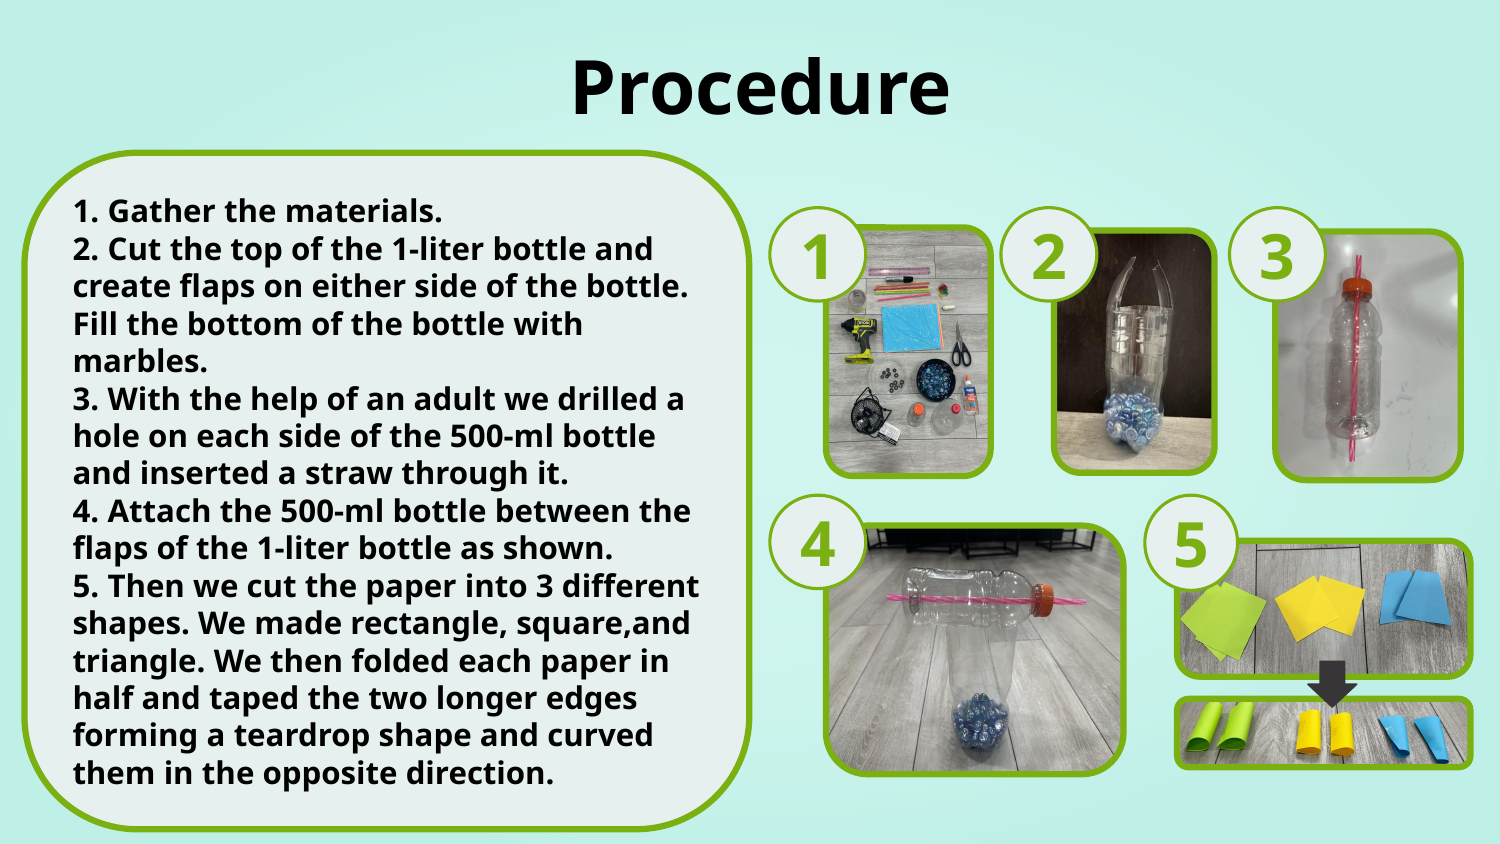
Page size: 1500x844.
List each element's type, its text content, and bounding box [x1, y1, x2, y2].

title Procedure [417, 24, 1124, 129]
text_box 4 [769, 495, 862, 589]
text_box 2 [1000, 207, 1089, 302]
text_box 3 [1229, 207, 1318, 301]
text_box 1. Gather the materials. 2. Cut the top of the 1-liter bottle and create flaps on either side of the bottle. Fill the bottom of the bottle with marbles. 3. With the help of an adult we drilled a hole on each side of the 500-ml bottle and inserted a straw through it. 4. Attach the 500-ml bottle between the flaps of the 1-liter bottle as shown. 5. Then we cut the paper into 3 different shapes. We made rectangle, square,and triangle. We then folded each paper in half and taped the two longer edges forming a teardrop shape and curved them in the opposite direction. [24, 152, 750, 830]
picture [0, 0, 1500, 844]
text_box 5 [1144, 495, 1238, 591]
text_box 1 [769, 207, 856, 302]
